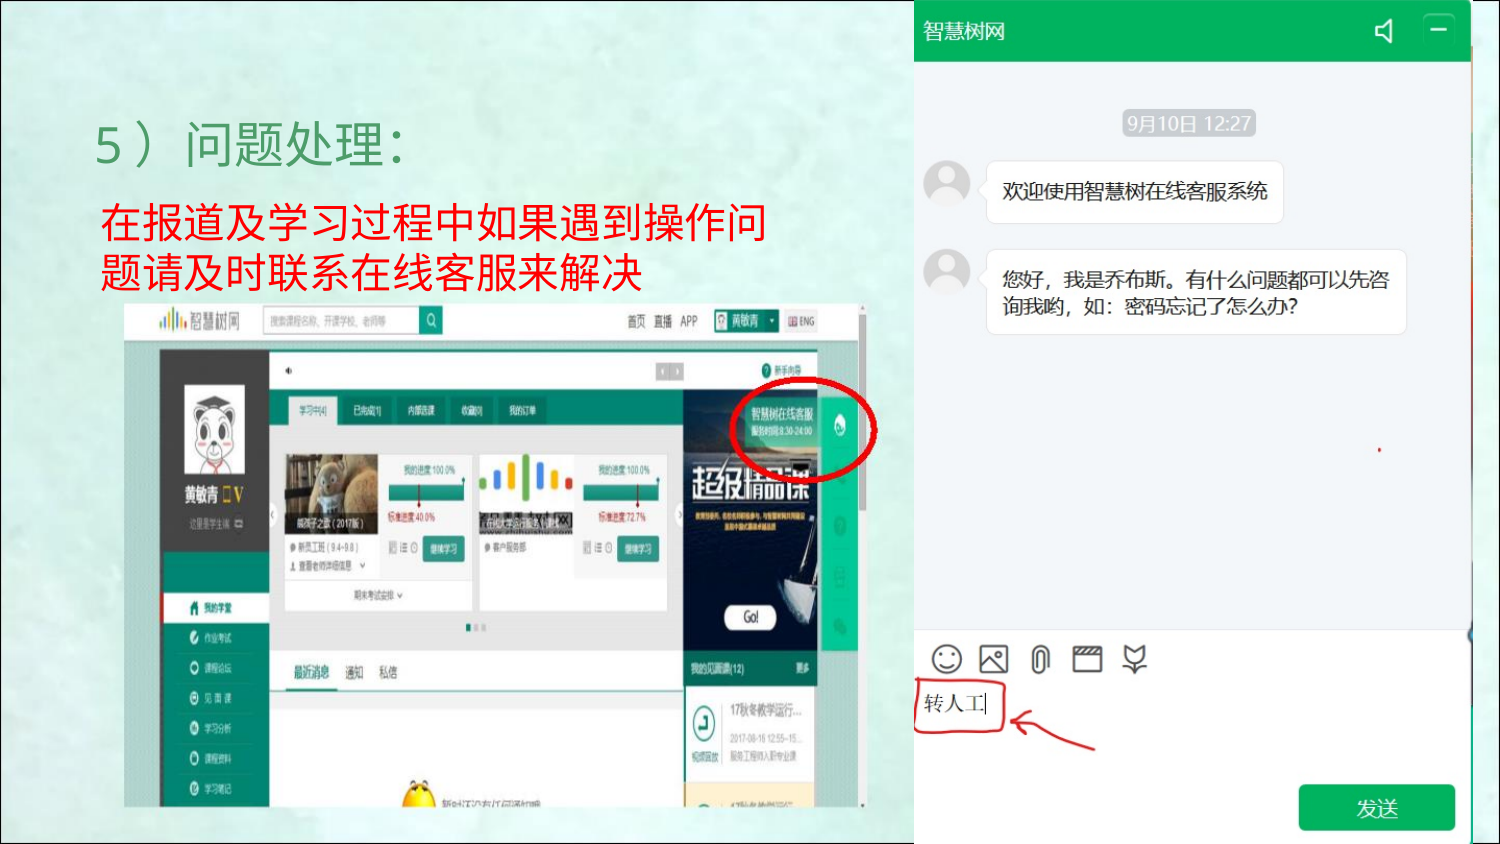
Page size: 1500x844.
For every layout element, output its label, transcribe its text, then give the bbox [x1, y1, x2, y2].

text_box [1474, 0, 1500, 844]
text_box 5）问题处理： [94, 121, 501, 174]
picture [913, 0, 1473, 844]
text_box 在报道及学习过程中如果遇到操作问 题请及时联系在线客服来解决 [100, 203, 869, 297]
text_box [0, 0, 911, 844]
